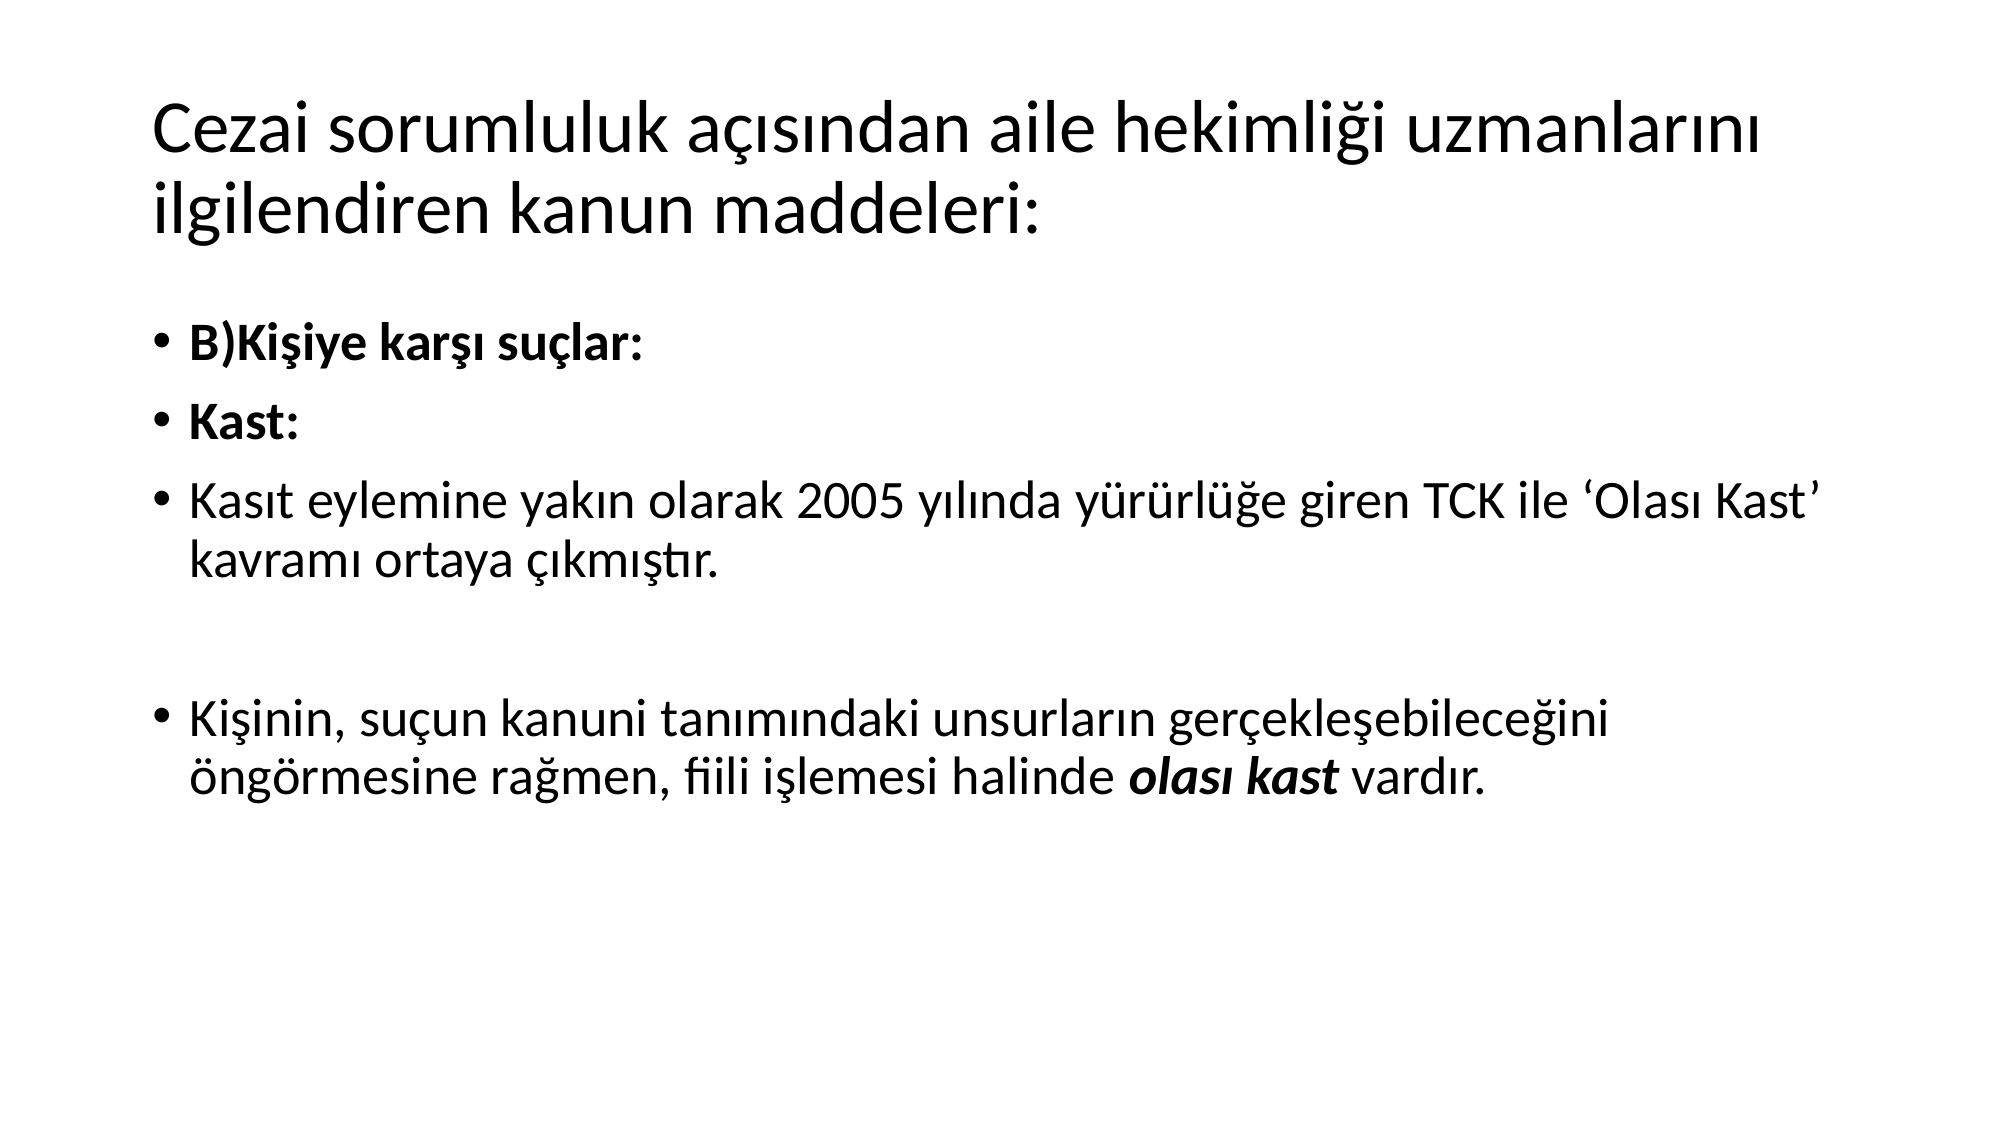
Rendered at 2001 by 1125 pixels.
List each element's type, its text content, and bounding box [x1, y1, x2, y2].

title Cezai sorumluluk açısından aile hekimliği uzmanlarını ilgilendiren kanun maddeleri: [137, 59, 1863, 278]
list B)Kişiye karşı suçlar: Kast: Kasıt eylemine yakın olarak 2005 yılında yürürlüğe giren TCK ile ‘Olası Kast’ kavramı ortaya çıkmıştır. Kişinin, suçun kanuni tanımındaki unsurların gerçekleşebileceğini öngörmesine rağmen, fiili işlemesi halinde olası kast vardır. [137, 305, 1863, 1072]
